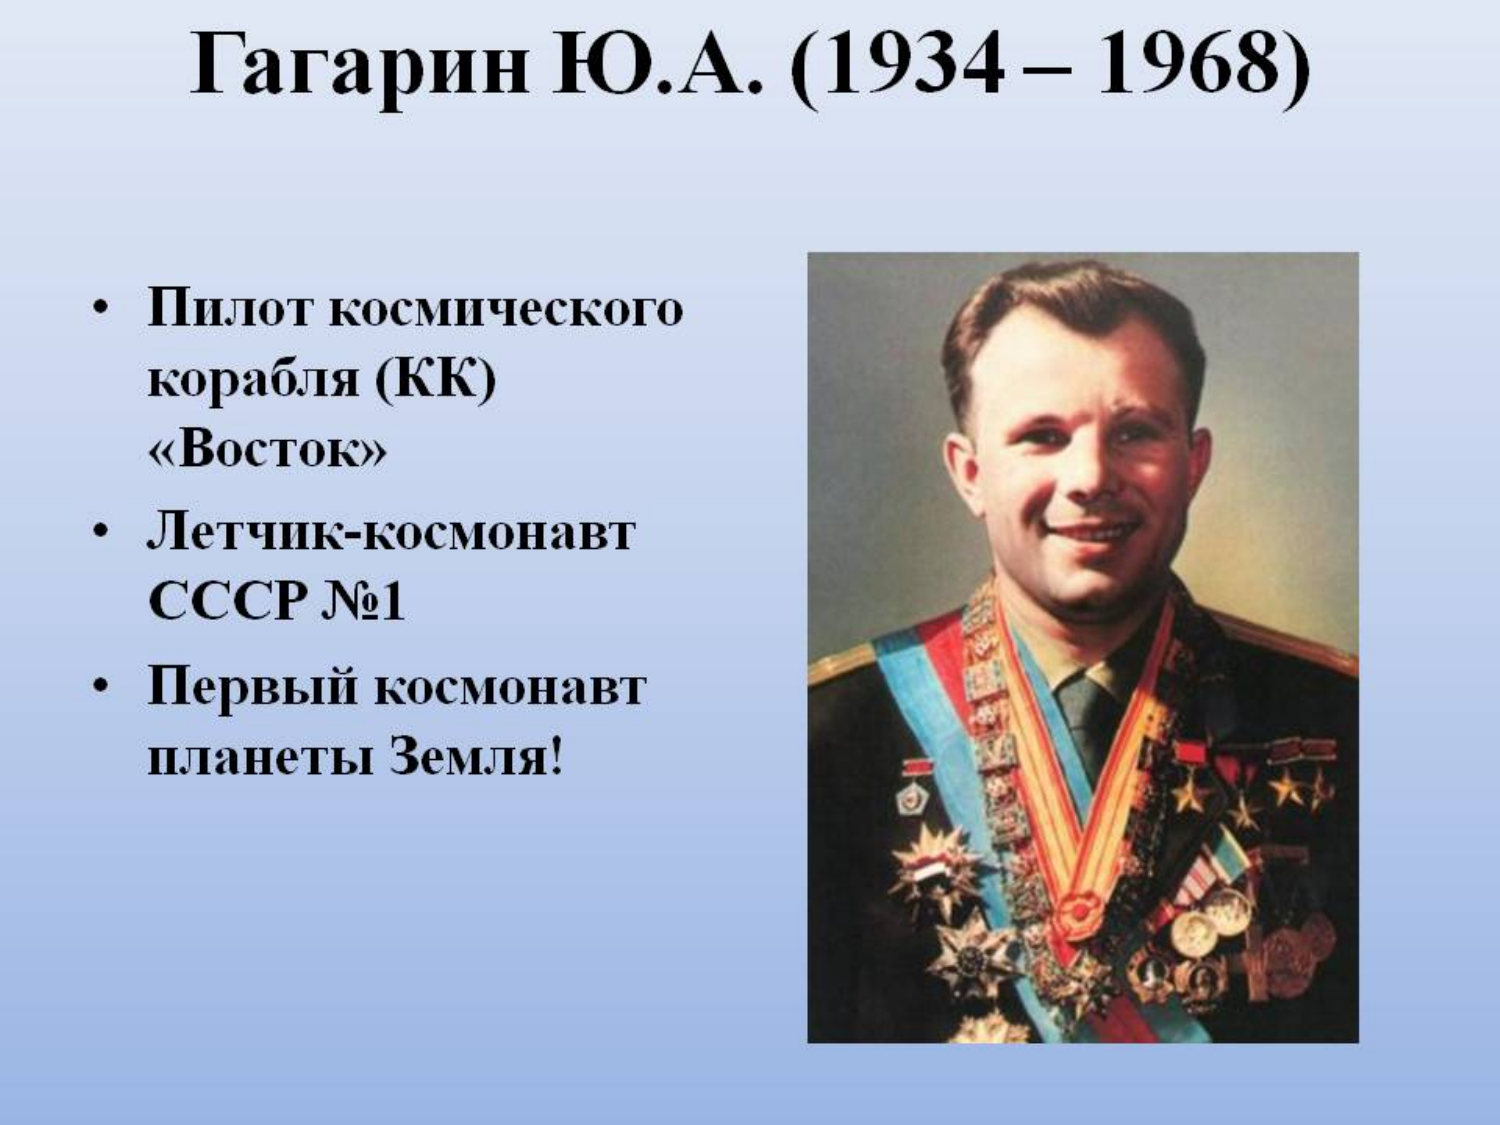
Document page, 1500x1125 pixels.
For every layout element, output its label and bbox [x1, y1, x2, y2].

list [0, 0, 1500, 1125]
